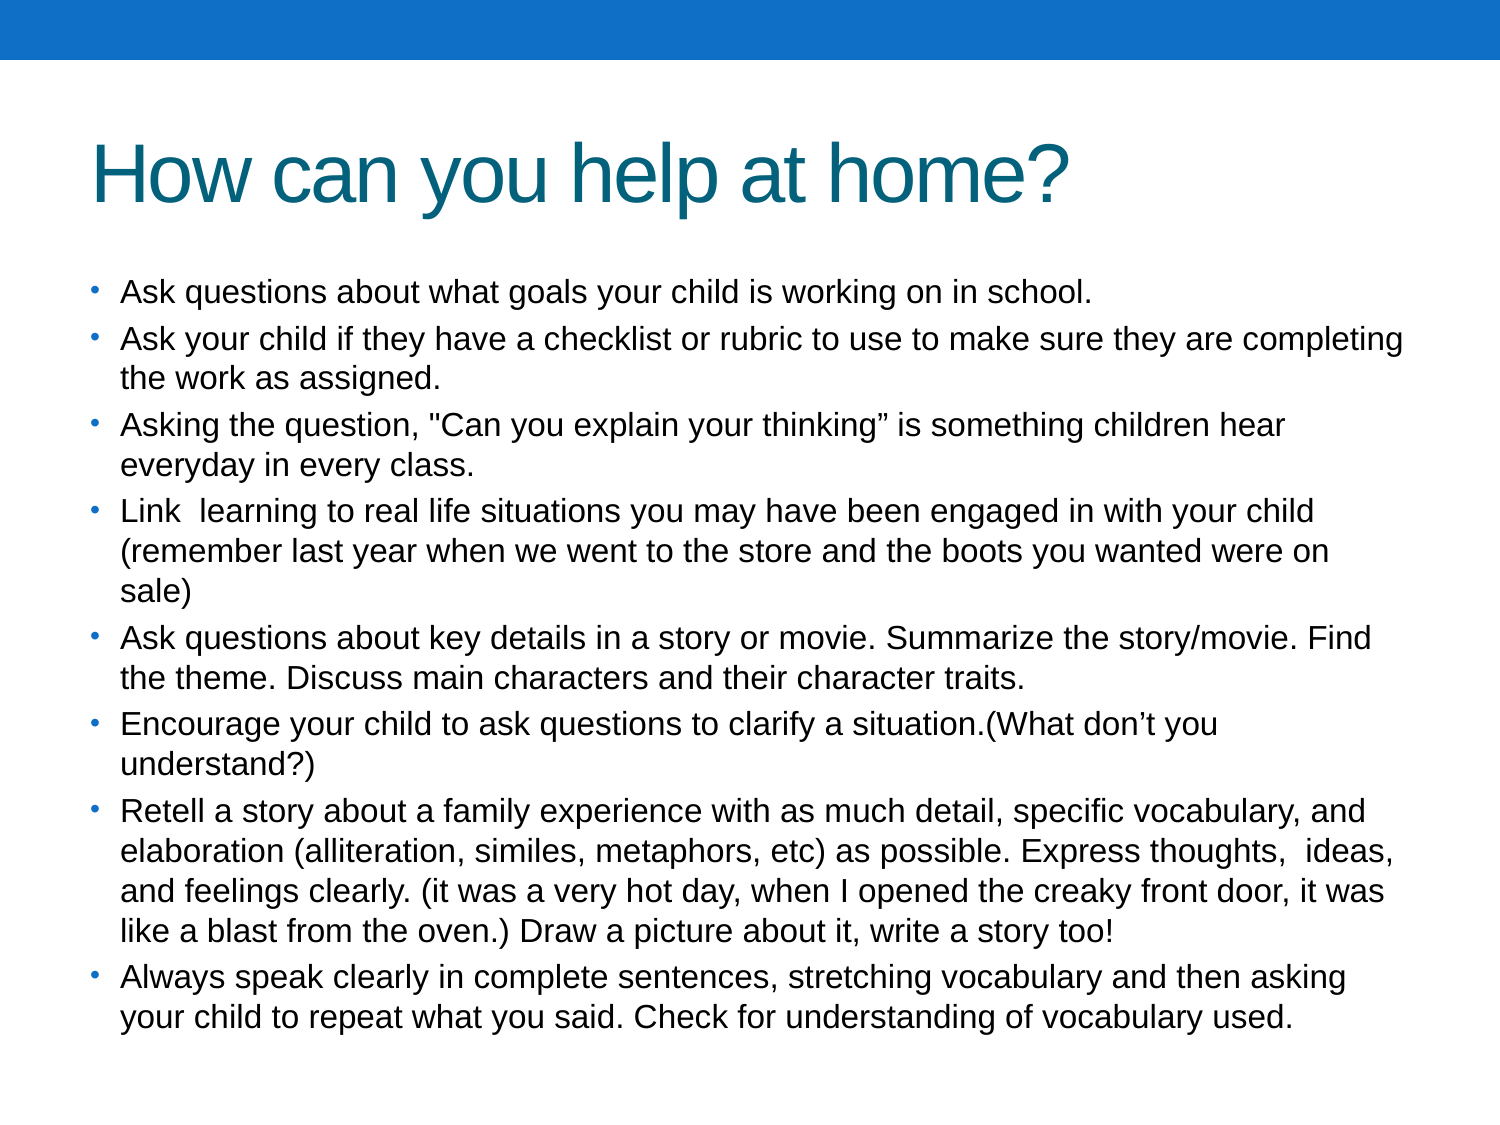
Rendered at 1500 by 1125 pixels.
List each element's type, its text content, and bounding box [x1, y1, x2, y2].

title How can you help at home? [75, 87, 1425, 250]
list Ask questions about what goals your child is working on in school. Ask your child if they have a checklist or rubric to use to make sure they are completing the work as assigned. Asking the question, "Can you explain your thinking” is something children hear everyday in every class. Link learning to real life situations you may have been engaged in with your child (remember last year when we went to the store and the boots you wanted were on sale) Ask questions about key details in a story or movie. Summarize the story/movie. Find the theme. Discuss main characters and their character traits. Encourage your child to ask questions to clarify a situation.(What don’t you understand?) Retell a story about a family experience with as much detail, specific vocabulary, and elaboration (alliteration, similes, metaphors, etc) as possible. Express thoughts, ideas, and feelings clearly. (it was a very hot day, when I opened the creaky front door, it was like a blast from the oven.) Draw a picture about it, write a story too! Always speak clearly in complete sentences, stretching vocabulary and then asking your child to repeat what you said. Check for understanding of vocabulary used. [75, 262, 1425, 1063]
